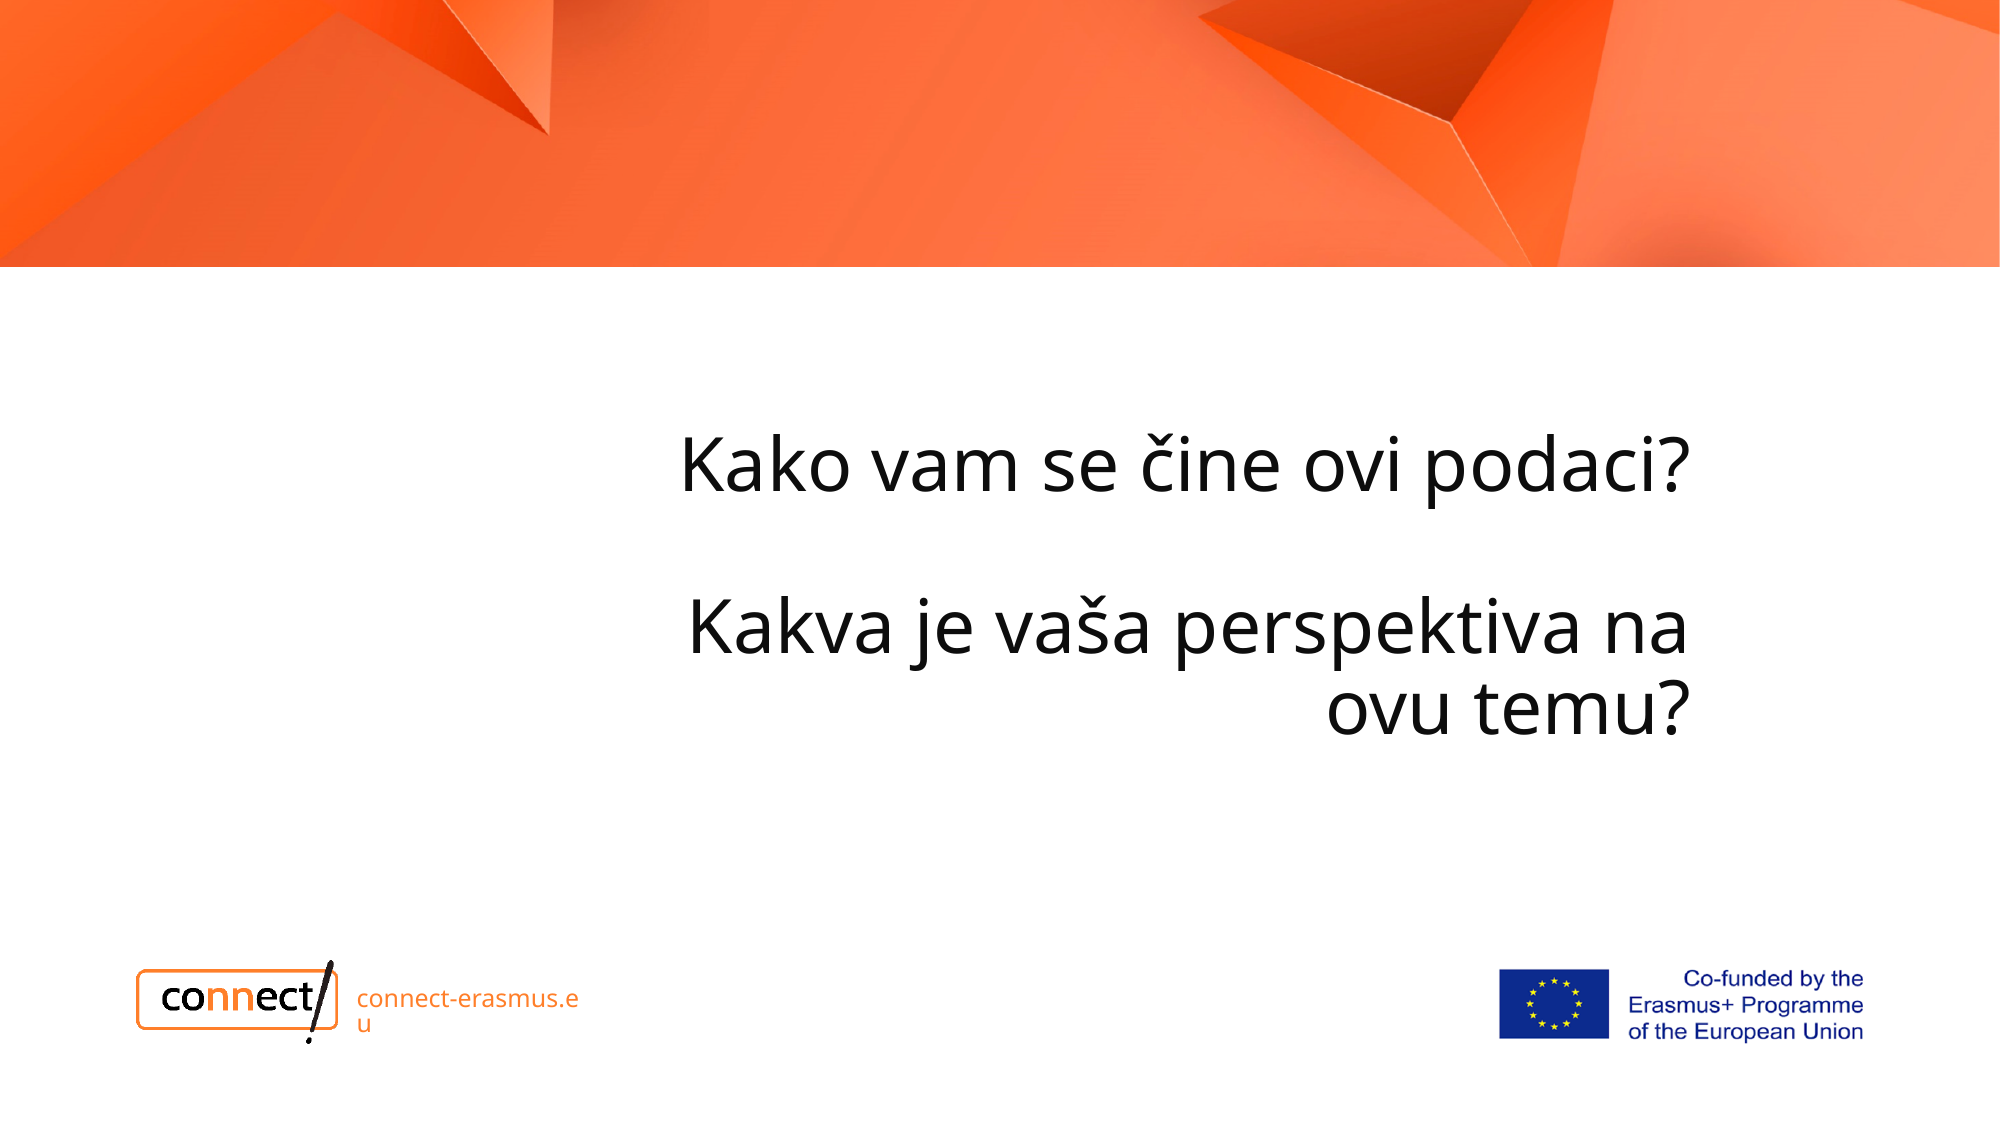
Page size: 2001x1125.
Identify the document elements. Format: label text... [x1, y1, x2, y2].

text_box Kako vam se čine ovi podaci? Kakva je vaša perspektiva na ovu temu? [524, 482, 1707, 759]
picture [1498, 968, 1863, 1044]
picture [136, 960, 338, 1044]
picture [2, 0, 2000, 267]
footer connect-erasmus.eu [341, 976, 607, 1022]
